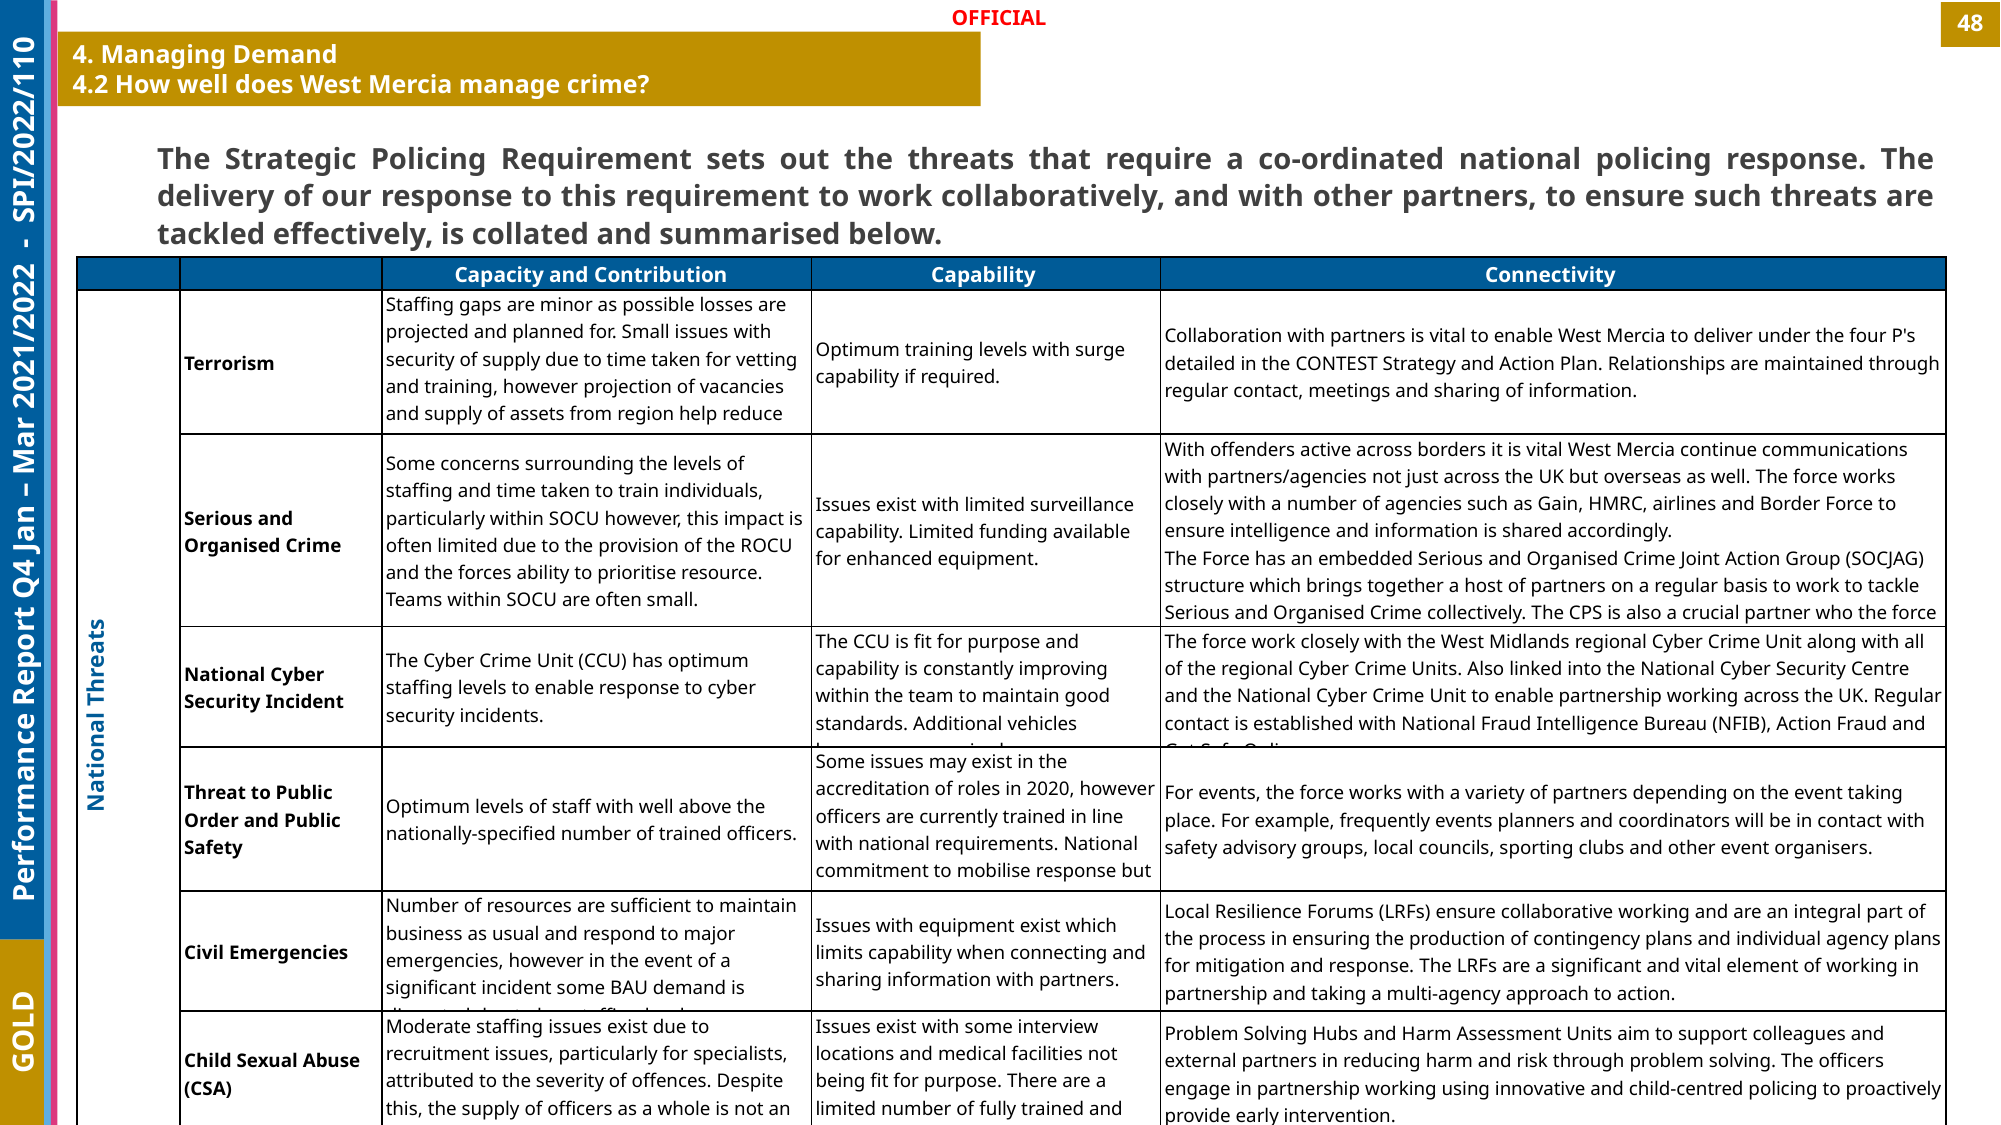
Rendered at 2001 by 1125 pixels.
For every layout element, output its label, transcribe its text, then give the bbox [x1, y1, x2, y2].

table_cell Some issues may exist in the accreditation of roles in 2020, however officers are currently trained in line with national requirements. National commitment to mobilise response but not enough vehicles to fulfil this. [812, 748, 1160, 890]
table_cell Local Resilience Forums (LRFs) ensure collaborative working and are an integral part of the process in ensuring the production of contingency plans and individual agency plans for mitigation and response. The LRFs are a significant and vital element of working in partnership and taking a multi-agency approach to action. [1161, 892, 1945, 1010]
table_cell Threat to Public Order and Public Safety [181, 748, 381, 890]
table_cell Moderate staffing issues exist due to recruitment issues, particularly for specialists, attributed to the severity of offences. Despite this, the supply of officers as a whole is not an issue. [383, 1012, 811, 1125]
table_header Capacity and Contribution [383, 258, 811, 289]
table_cell Staffing gaps are minor as possible losses are projected and planned for. Small issues with security of supply due to time taken for vetting and training, however projection of vacancies and supply of assets from region help reduce impact. [383, 291, 811, 433]
table_header [78, 258, 179, 289]
table_header Connectivity [1161, 258, 1945, 289]
table_cell Optimum levels of staff with well above the nationally-specified number of trained officers. [383, 748, 811, 890]
text_box The Strategic Policing Requirement sets out the threats that require a co-ordinated national policing response. The delivery of our response to this requirement to work collaboratively, and with other partners, to ensure such threats are tackled effectively, is collated and summarised below. [142, 130, 1951, 258]
table_cell Number of resources are sufficient to maintain business as usual and respond to major emergencies, however in the event of a significant incident some BAU demand is disrupted due to low staffing levels. [383, 892, 811, 1010]
table_cell National Threats [78, 291, 179, 1125]
table_cell The force work closely with the West Midlands regional Cyber Crime Unit along with all of the regional Cyber Crime Units. Also linked into the National Cyber Security Centre and the National Cyber Crime Unit to enable partnership working across the UK. Regular contact is established with National Fraud Intelligence Bureau (NFIB), Action Fraud and Get Safe Online. [1161, 627, 1945, 746]
table_cell Child Sexual Abuse (CSA) [181, 1012, 381, 1125]
table_cell Civil Emergencies [181, 892, 381, 1010]
table_cell Problem Solving Hubs and Harm Assessment Units aim to support colleagues and external partners in reducing harm and risk through problem solving. The officers engage in partnership working using innovative and child-centred policing to proactively provide early intervention. [1161, 1012, 1945, 1125]
table_header Capability [812, 258, 1160, 289]
table_cell The CCU is fit for purpose and capability is constantly improving within the team to maintain good standards. Additional vehicles however are required. [812, 627, 1160, 746]
table_cell Issues exist with some interview locations and medical facilities not being fit for purpose. There are a limited number of fully trained and accredited investigators. [812, 1012, 1160, 1125]
table_header [181, 258, 381, 289]
table_cell The Cyber Crime Unit (CCU) has optimum staffing levels to enable response to cyber security incidents. [383, 627, 811, 746]
table_cell Serious and Organised Crime [181, 435, 381, 626]
table_cell For events, the force works with a variety of partners depending on the event taking place. For example, frequently events planners and coordinators will be in contact with safety advisory groups, local councils, sporting clubs and other event organisers. [1161, 748, 1945, 890]
slide_number 48 [1940, 2, 2000, 47]
table_cell Some concerns surrounding the levels of staffing and time taken to train individuals, particularly within SOCU however, this impact is often limited due to the provision of the ROCU and the forces ability to prioritise resource. Teams within SOCU are often small. [383, 435, 811, 626]
table_cell Terrorism [181, 291, 381, 433]
table_cell National Cyber Security Incident [181, 627, 381, 746]
table_cell Collaboration with partners is vital to enable West Mercia to deliver under the four P's detailed in the CONTEST Strategy and Action Plan. Relationships are maintained through regular contact, meetings and sharing of information. [1161, 291, 1945, 433]
table_cell Optimum training levels with surge capability if required. [812, 291, 1160, 433]
table_cell Issues exist with limited surveillance capability. Limited funding available for enhanced equipment. [812, 435, 1160, 626]
table_cell Issues with equipment exist which limits capability when connecting and sharing information with partners. [812, 892, 1160, 1010]
table_cell With offenders active across borders it is vital West Mercia continue communications with partners/agencies not just across the UK but overseas as well. The force works closely with a number of agencies such as Gain, HMRC, airlines and Border Force to ensure intelligence and information is shared accordingly. The Force has an embedded Serious and Organised Crime Joint Action Group (SOCJAG) structure which brings together a host of partners on a regular basis to work to tackle Serious and Organised Crime collectively. The CPS is also a crucial partner who the force work closely with on a regular basis. [1161, 435, 1945, 626]
text_box 4. Managing Demand 4.2 How well does West Mercia manage crime? [57, 31, 981, 107]
